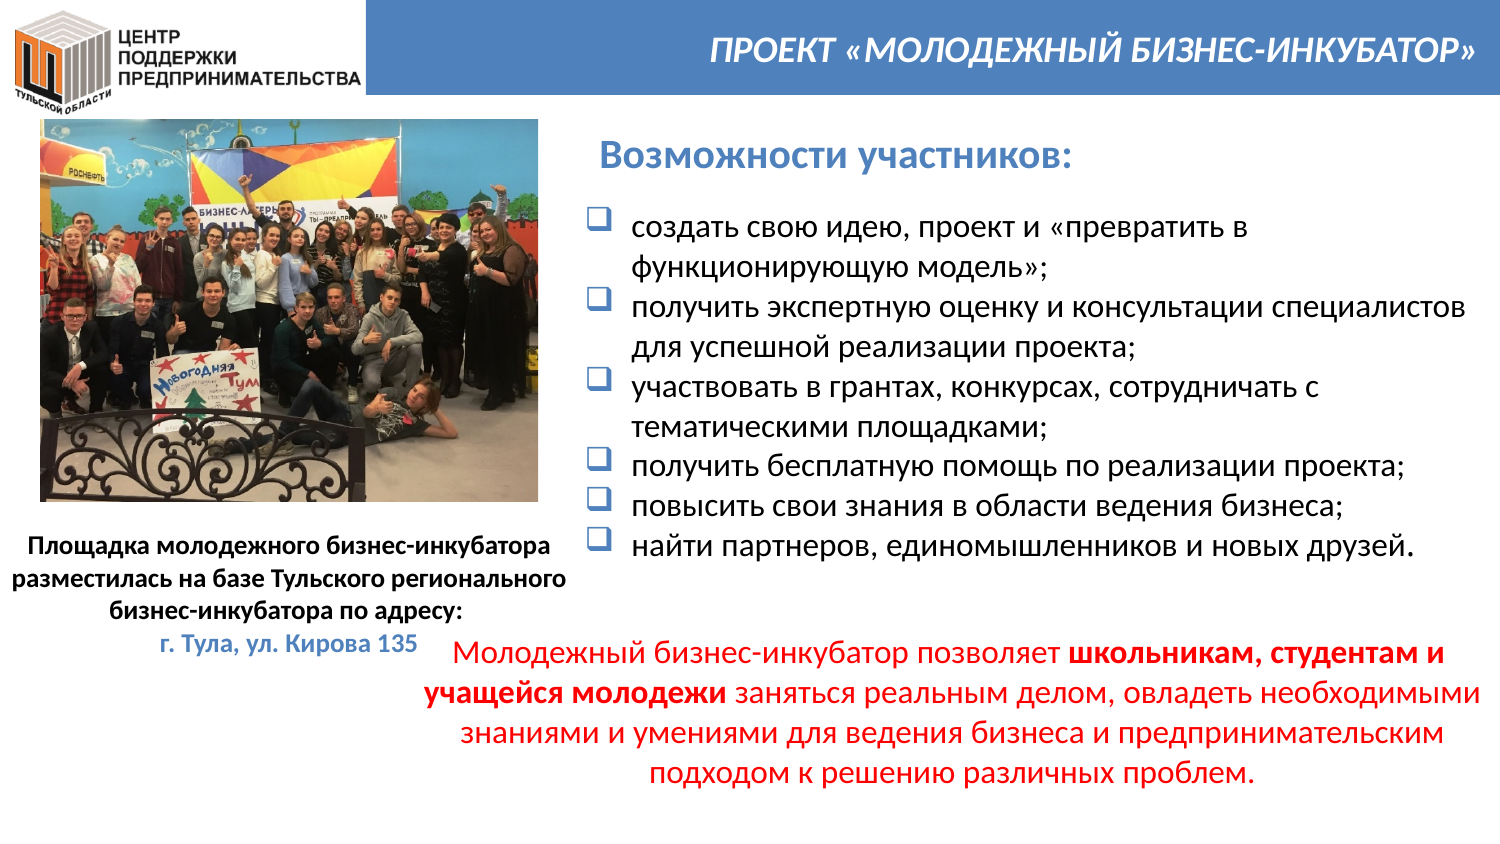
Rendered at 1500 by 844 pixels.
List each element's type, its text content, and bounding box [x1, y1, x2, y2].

text_box ПРОЕКТ «МОЛОДЕЖНЫЙ БИЗНЕС-ИНКУБАТОР» [365, 17, 1495, 77]
text_box [364, 0, 1500, 97]
text_box Возможности участников: [584, 119, 1471, 185]
text_box Молодежный бизнес-инкубатор позволяет школьникам, студентам и учащейся молодежи заняться реальным делом, овладеть необходимыми знаниями и умениями для ведения бизнеса и предпринимательским подходом к решению различных проблем. [385, 622, 1500, 798]
text_box создать свою идею, проект и «превратить в функционирующую модель»; получить экспертную оценку и консультации специалистов для успешной реализации проекта; участвовать в грантах, конкурсах, сотрудничать с тематическими площадками; получить бесплатную помощь по реализации проекта; повысить свои знания в области ведения бизнеса; найти партнеров, единомышленников и новых друзей. [569, 196, 1500, 571]
text_box Площадка молодежного бизнес-инкубатора разместилась на базе Тульского регионального бизнес-инкубатора по адресу: г. Тула, ул. Кирова 135 [0, 520, 591, 666]
picture [39, 119, 539, 502]
picture [14, 10, 361, 115]
